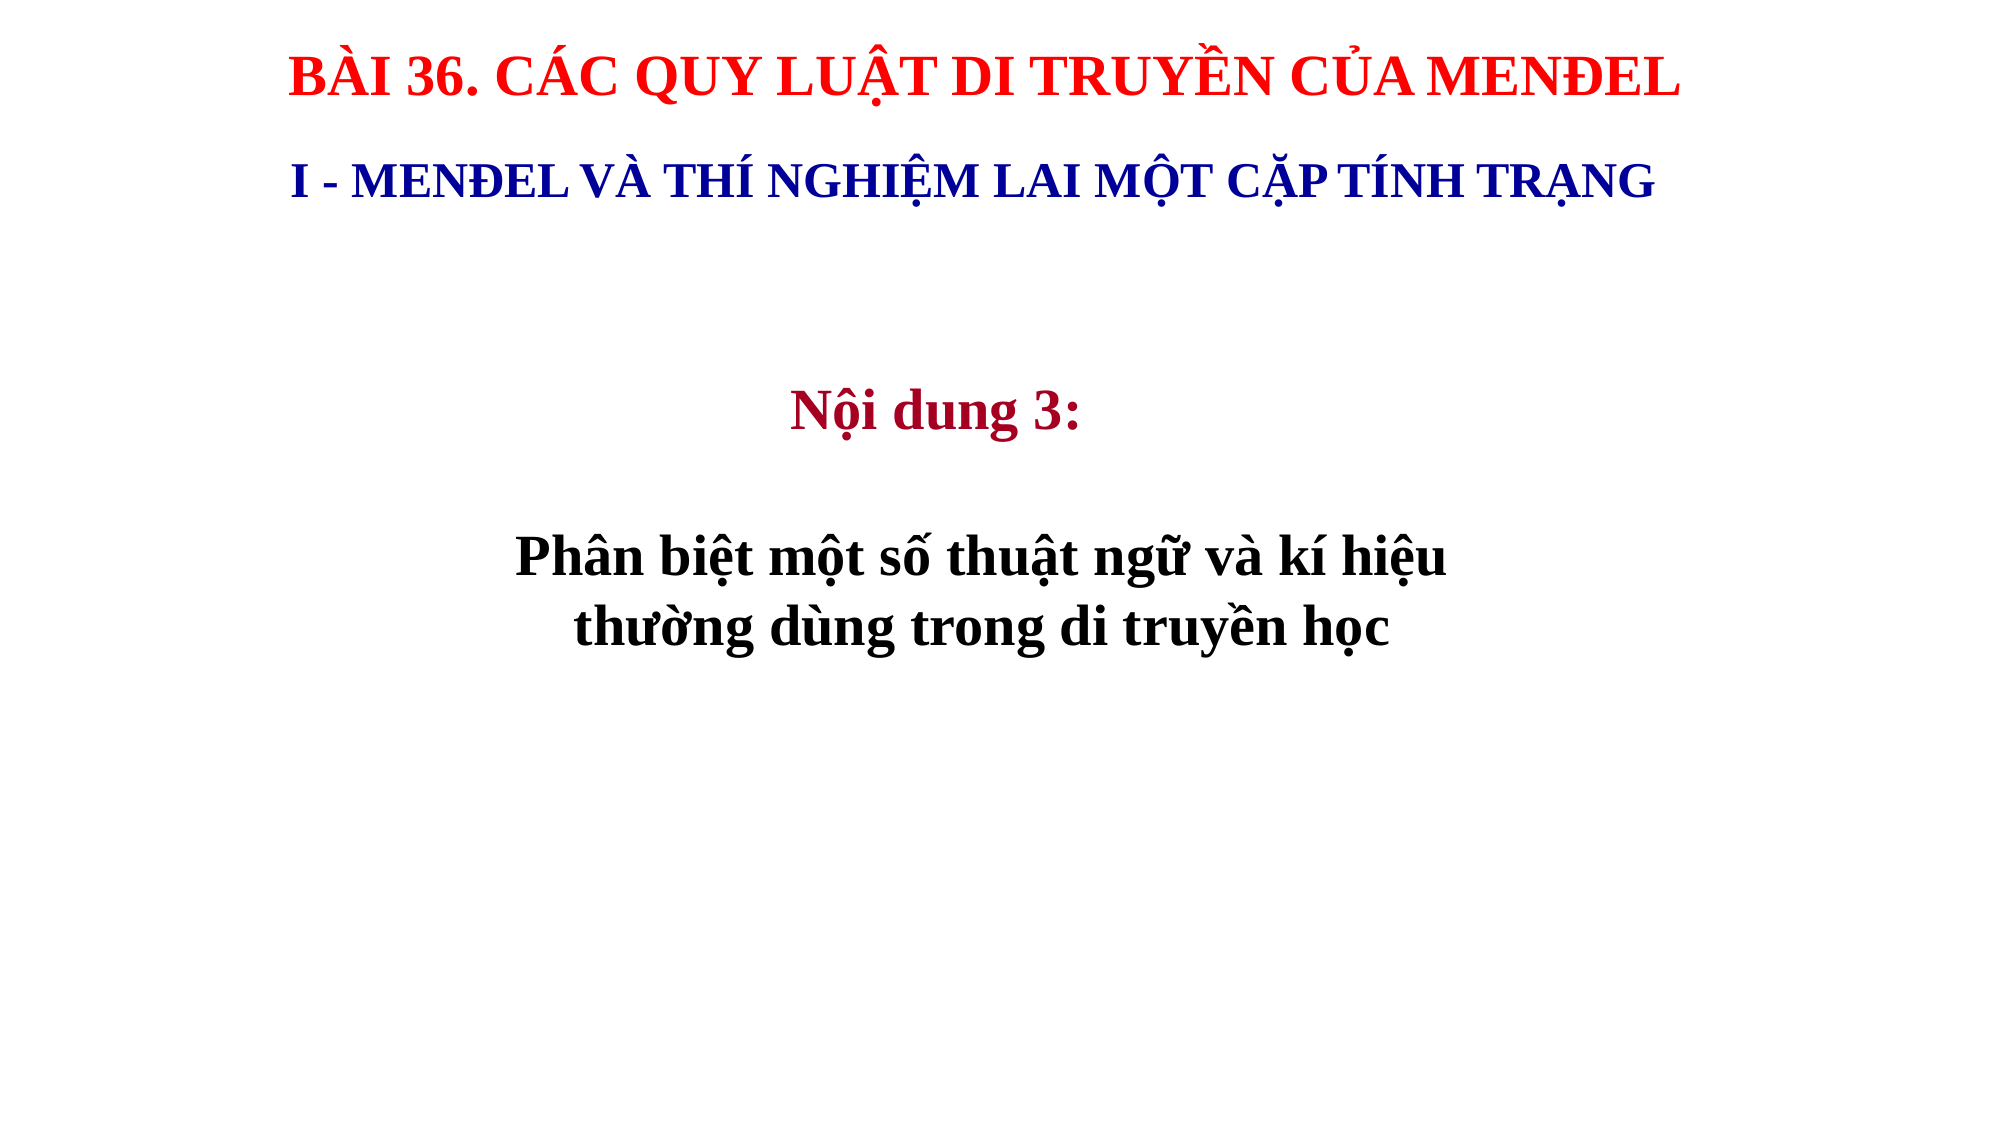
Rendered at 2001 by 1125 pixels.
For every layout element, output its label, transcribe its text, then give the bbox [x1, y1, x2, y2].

text_box BÀI 36. CÁC QUY LUẬT DI TRUYỀN CỦA MENĐEL [273, 29, 1745, 140]
text_box Phân biệt một số thuật ngữ và kí hiệu thường dùng trong di truyền học [491, 509, 1473, 665]
text_box I - MENĐEL VÀ THÍ NGHIỆM LAI MỘT CẶP TÍNH TRẠNG [275, 139, 1694, 250]
text_box Nội dung 3: [775, 363, 1189, 474]
